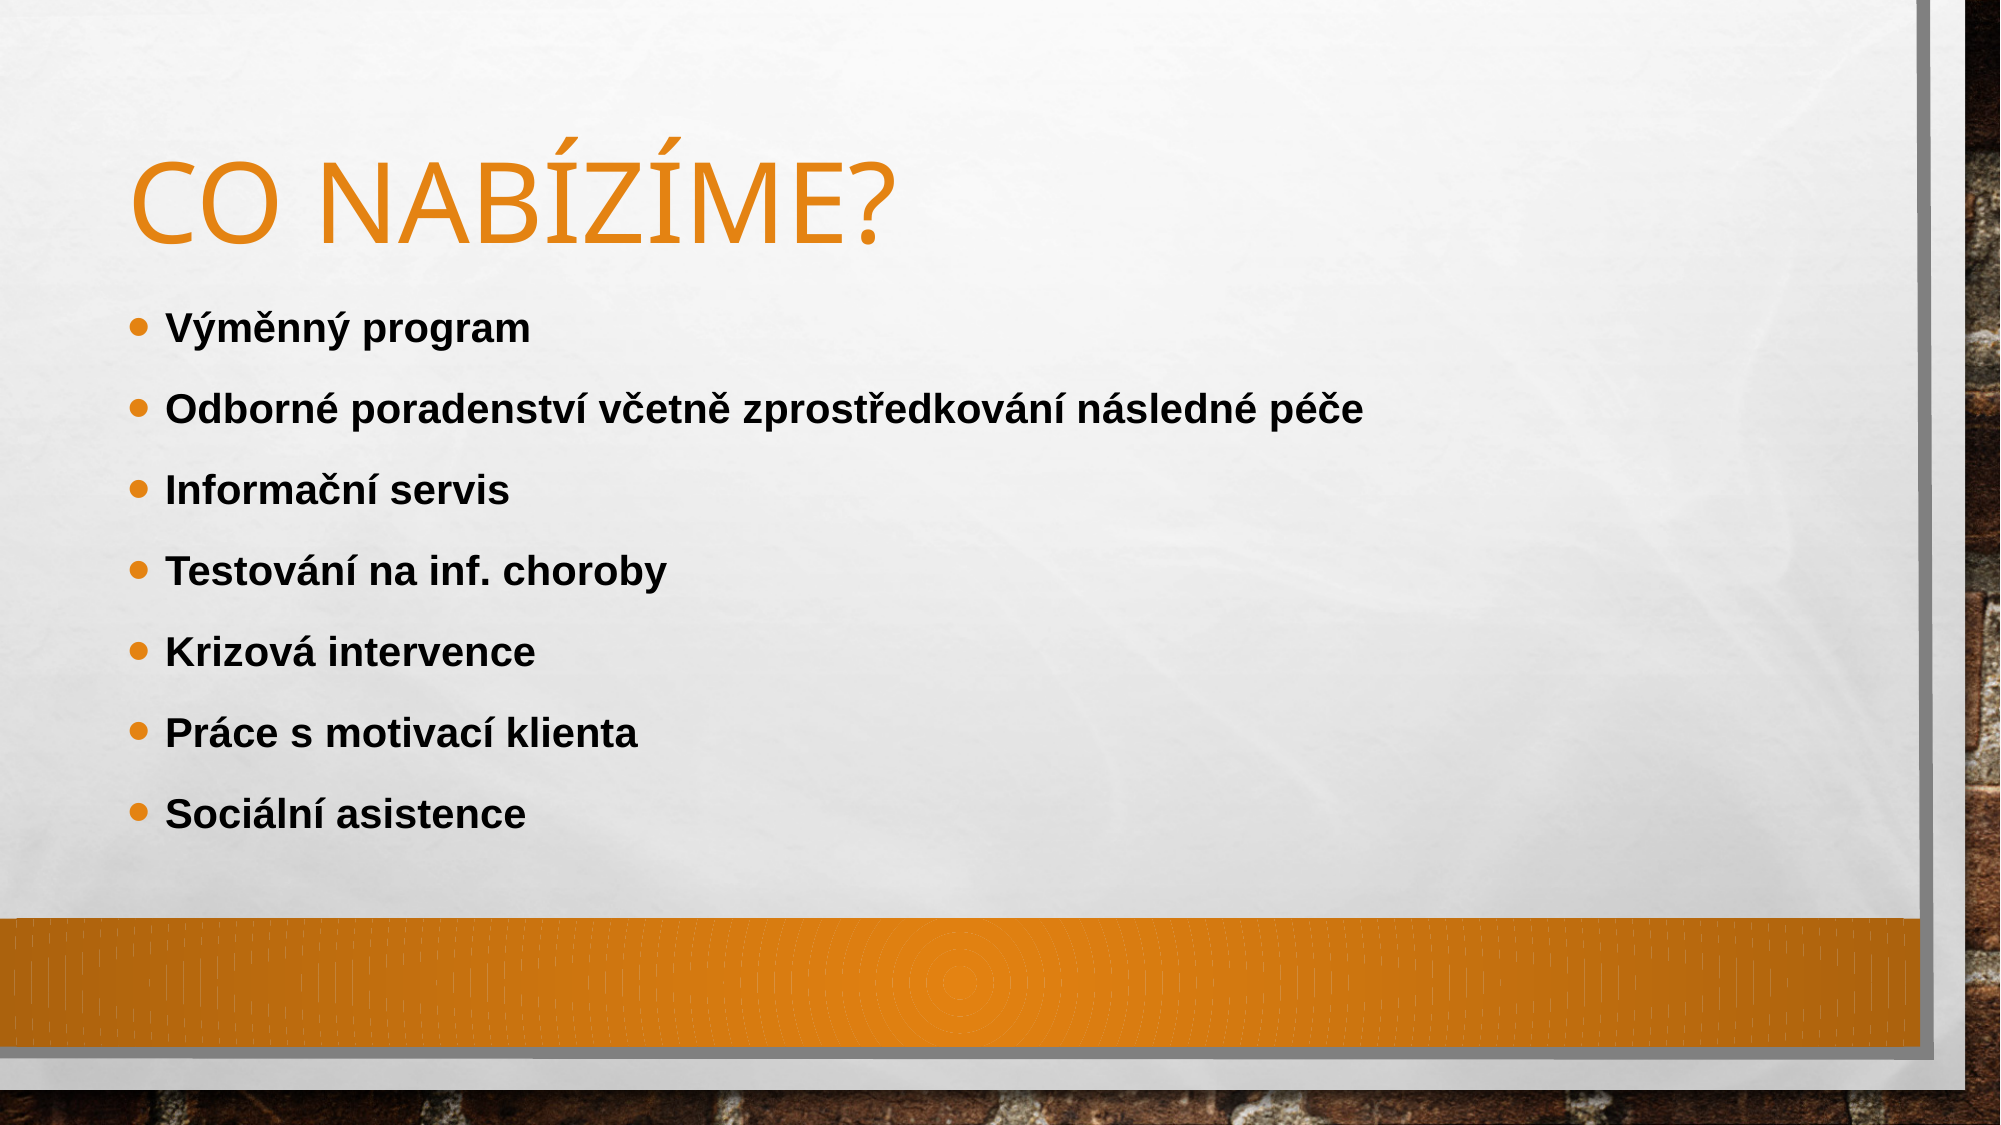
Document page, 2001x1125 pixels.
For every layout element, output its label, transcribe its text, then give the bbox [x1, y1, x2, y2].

title Co nabízíme? [112, 112, 1818, 283]
list Výměnný program Odborné poradenství včetně zprostředkování následné péče Informační servis Testování na inf. choroby Krizová intervence Práce s motivací klienta Sociální asistence [112, 283, 1818, 909]
picture [0, 0, 2000, 1125]
